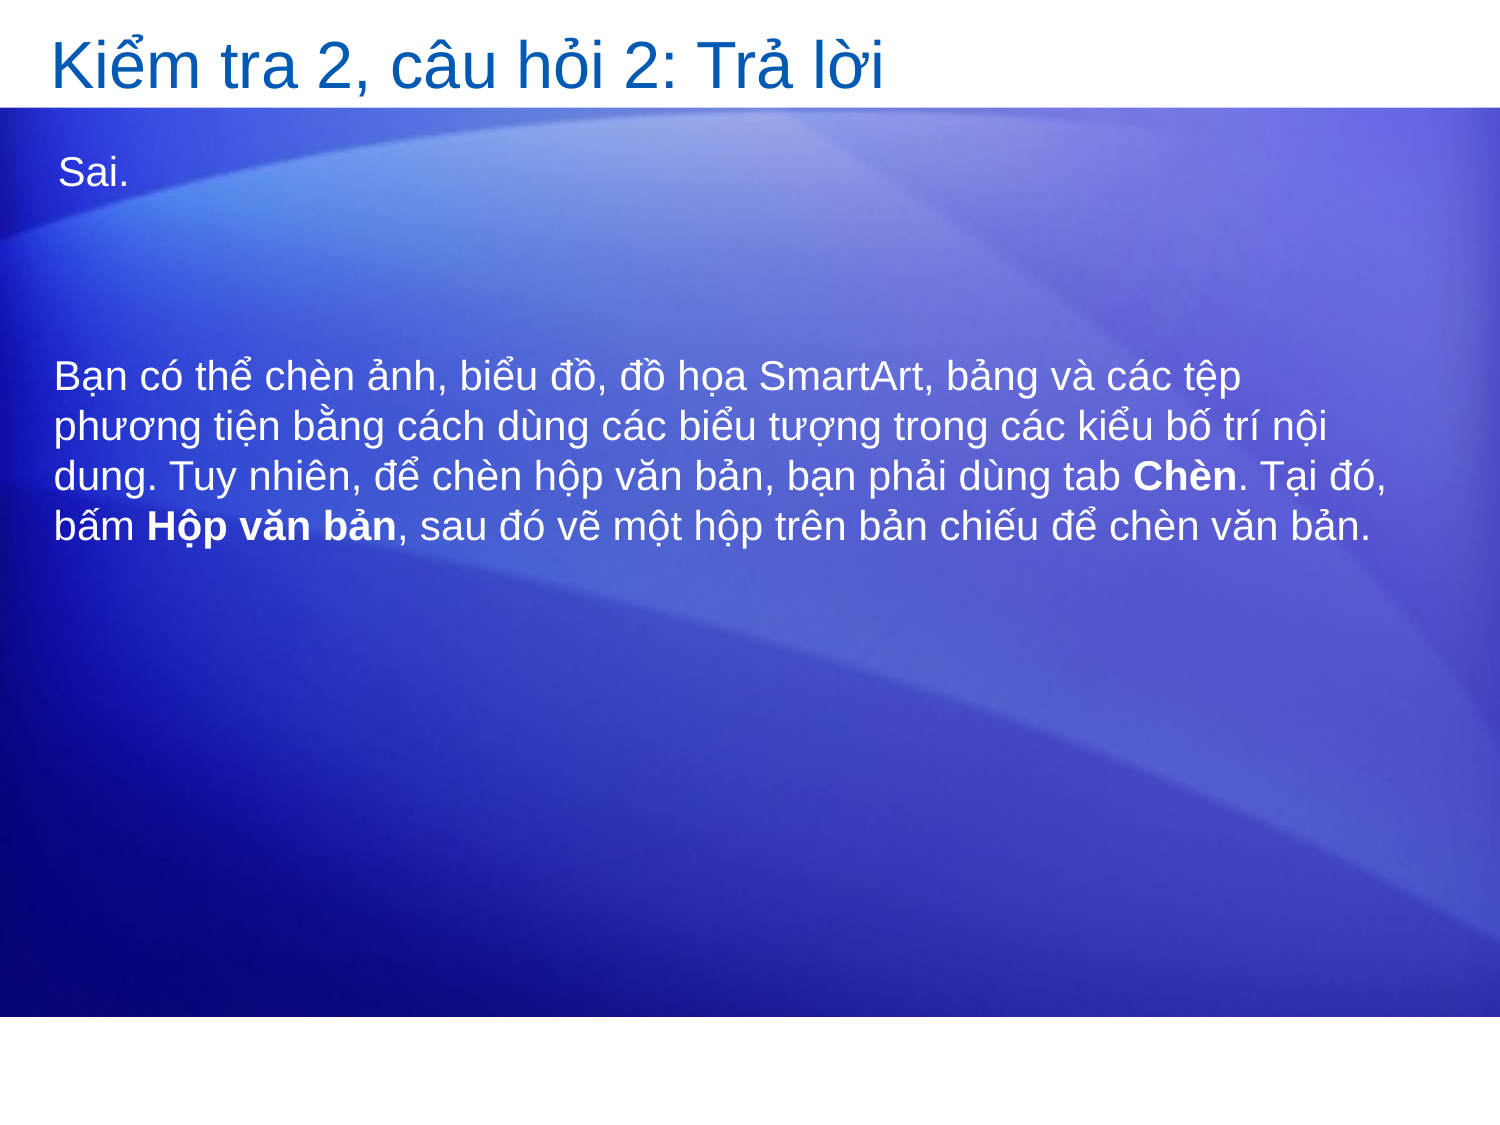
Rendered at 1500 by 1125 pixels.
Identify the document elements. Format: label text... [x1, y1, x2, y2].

text_box Bạn có thể chèn ảnh, biểu đồ, đồ họa SmartArt, bảng và các tệp phương tiện bằng cách dùng các biểu tượng trong các kiểu bố trí nội dung. Tuy nhiên, để chèn hộp văn bản, bạn phải dùng tab Chèn. Tại đó, bấm Hộp văn bản, sau đó vẽ một hộp trên bản chiếu để chèn văn bản. [39, 341, 1409, 582]
title Kiểm tra 2, câu hỏi 2: Trả lời [34, 11, 1386, 113]
list Sai. [42, 136, 1413, 253]
picture [0, 108, 1500, 1017]
